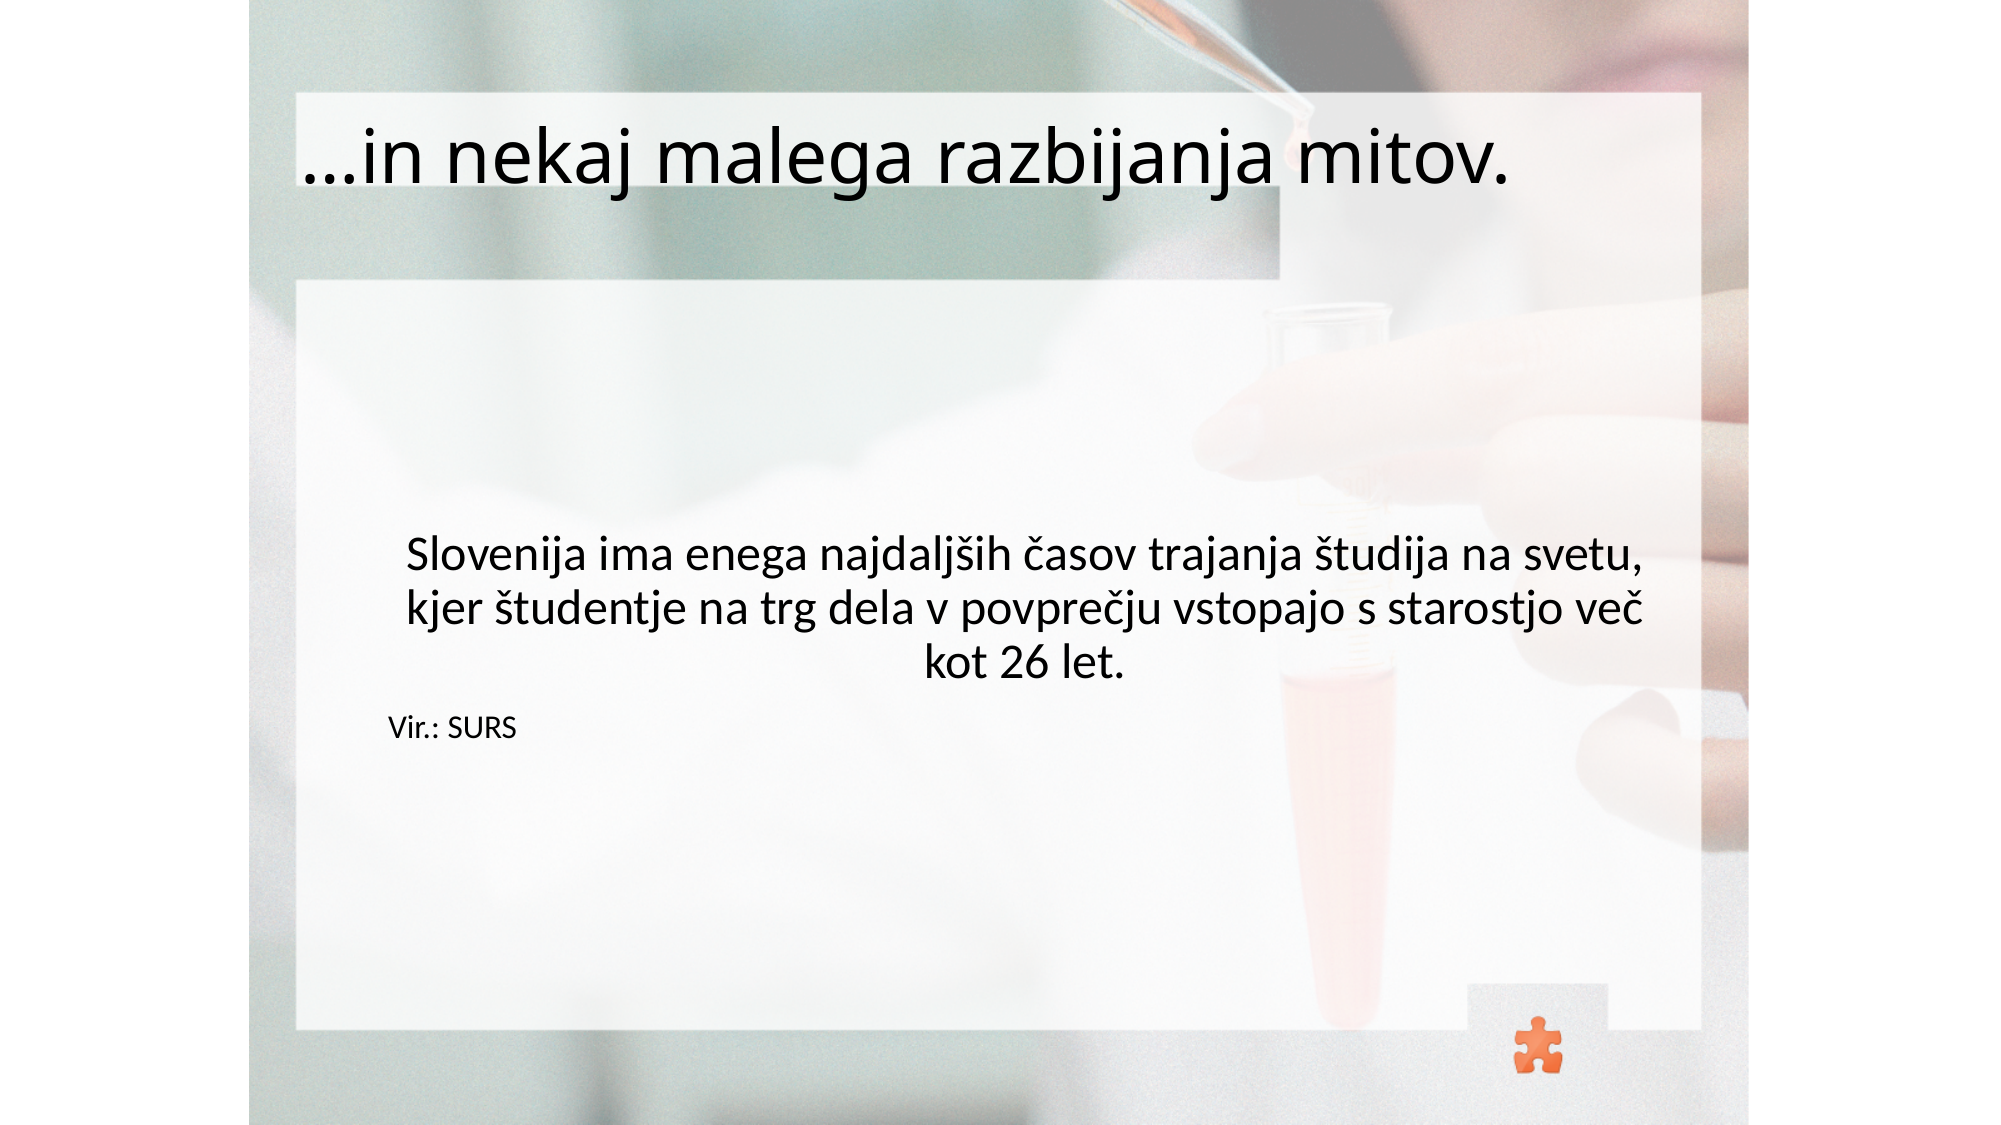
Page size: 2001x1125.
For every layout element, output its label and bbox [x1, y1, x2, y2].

picture [249, 0, 1750, 1125]
